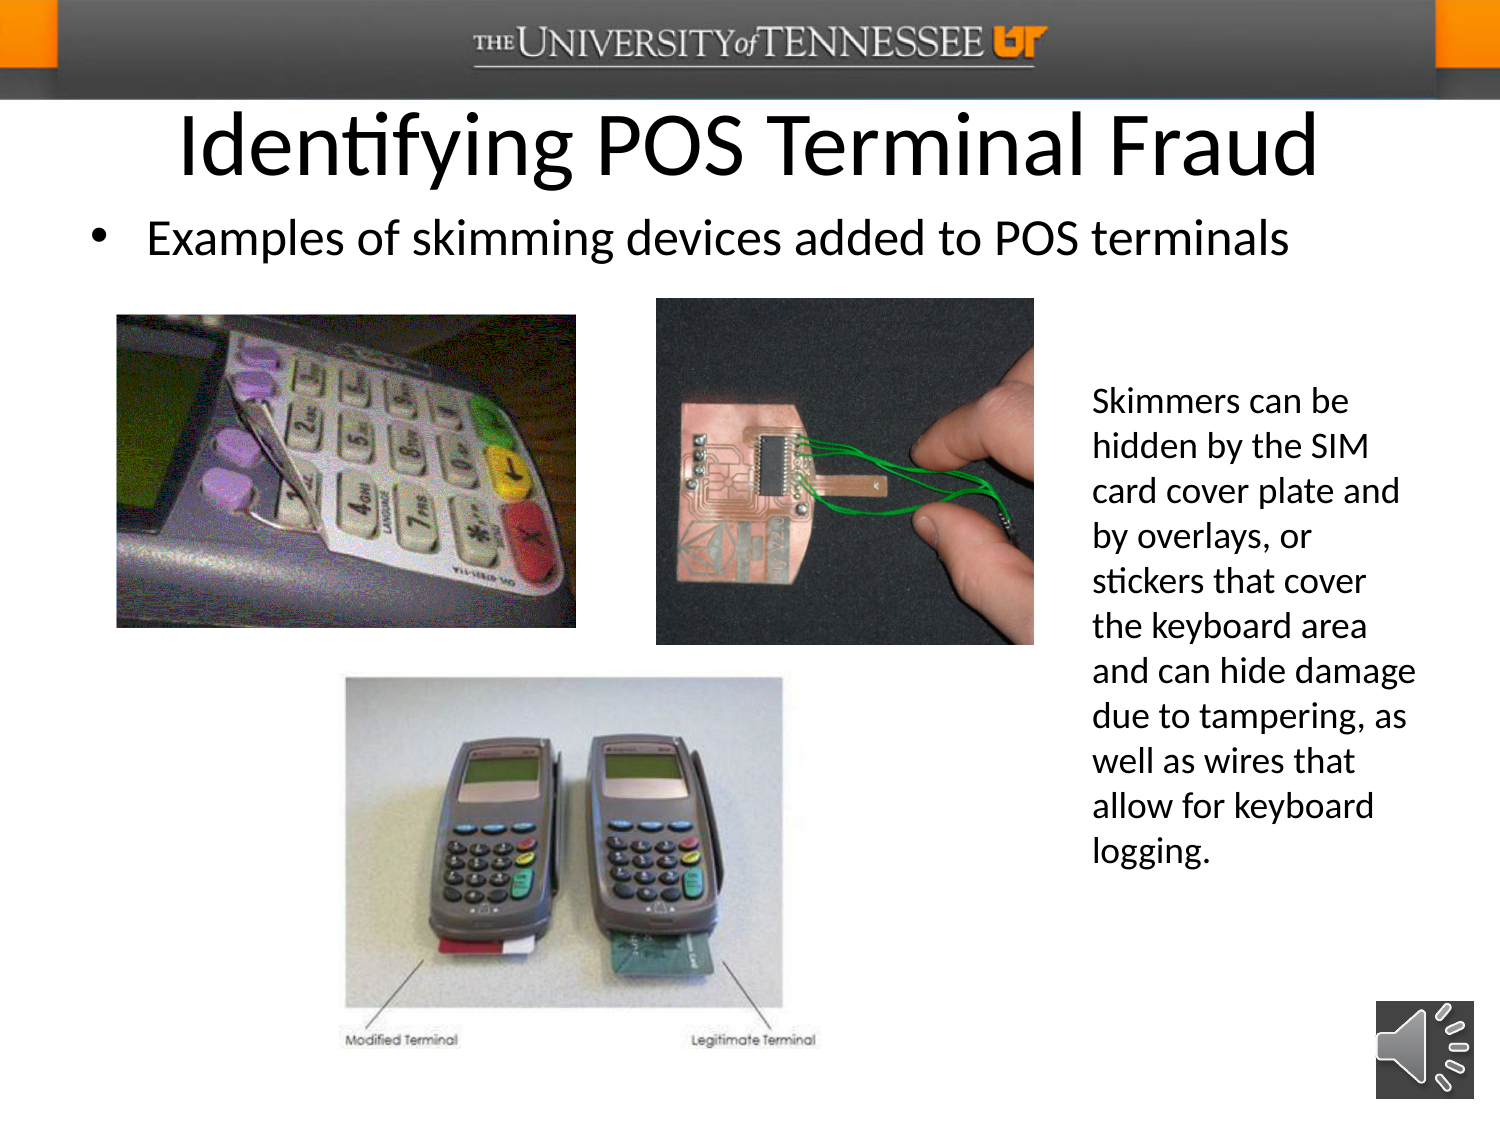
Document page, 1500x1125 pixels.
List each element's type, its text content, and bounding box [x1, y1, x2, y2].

picture [656, 297, 1034, 645]
picture [1374, 999, 1476, 1101]
picture [338, 669, 823, 1051]
picture [115, 313, 577, 630]
list Examples of skimming devices added to POS terminals [75, 195, 1425, 1057]
text_box Skimmers can be hidden by the SIM card cover plate and by overlays, or stickers that cover the keyboard area and can hide damage due to tampering, as well as wires that allow for keyboard logging. [1077, 368, 1435, 879]
picture [0, 0, 1500, 100]
title Identifying POS Terminal Fraud [75, 45, 1425, 195]
